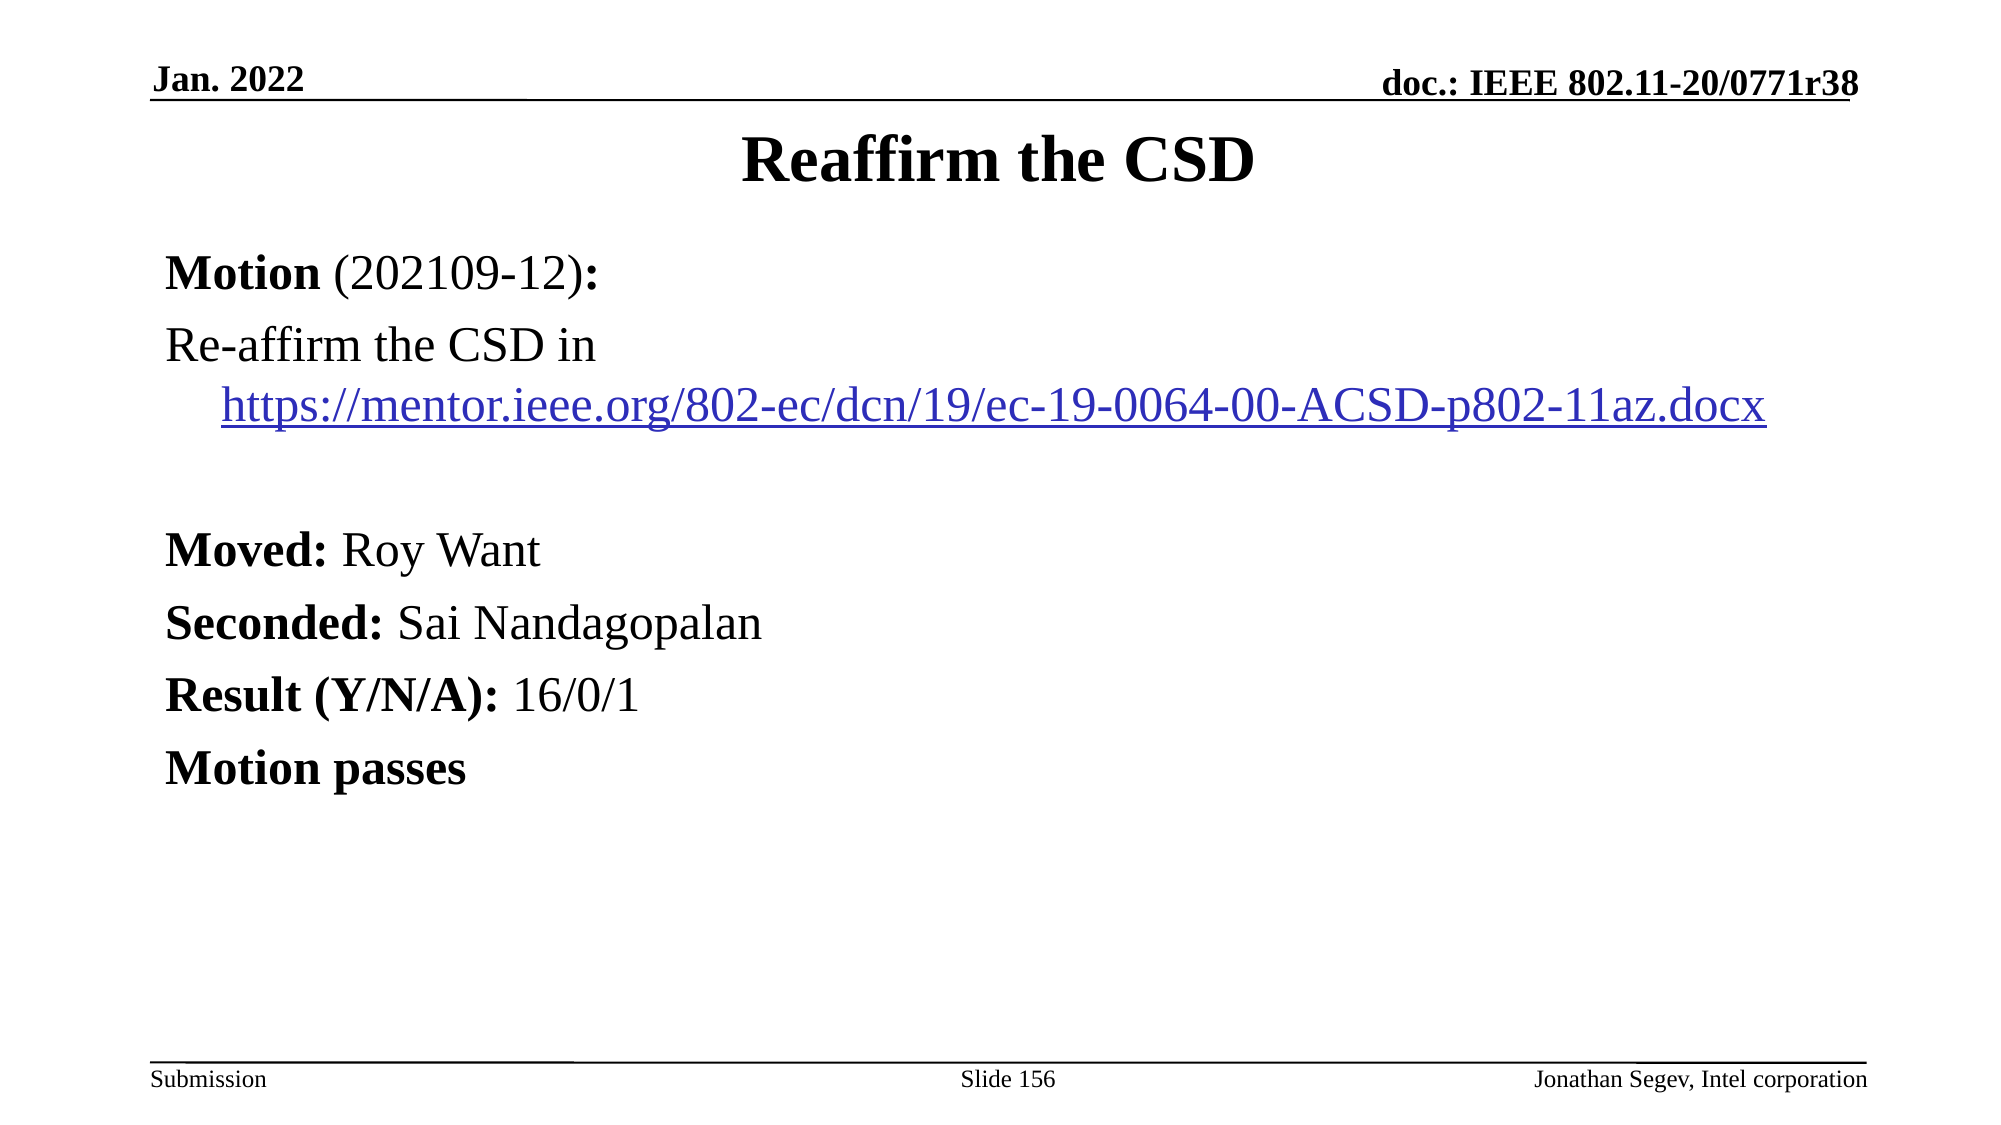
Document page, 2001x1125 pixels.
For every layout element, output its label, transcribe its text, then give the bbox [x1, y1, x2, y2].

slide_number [152, 54, 563, 100]
slide_number Slide 156 [950, 1061, 1067, 1123]
footer Jonathan Segev, Intel corporation [1171, 1061, 1869, 1093]
list Motion (202109-12): Re-affirm the CSD in https://mentor.ieee.org/802-ec/dcn/19/ec-19-0064-00-ACSD-p802-11az.docx Moved: Roy Want Seconded: Sai Nandagopalan Result (Y/N/A): 16/0/1 Motion passes [149, 231, 1850, 1000]
title Reaffirm the CSD [149, 112, 1850, 197]
